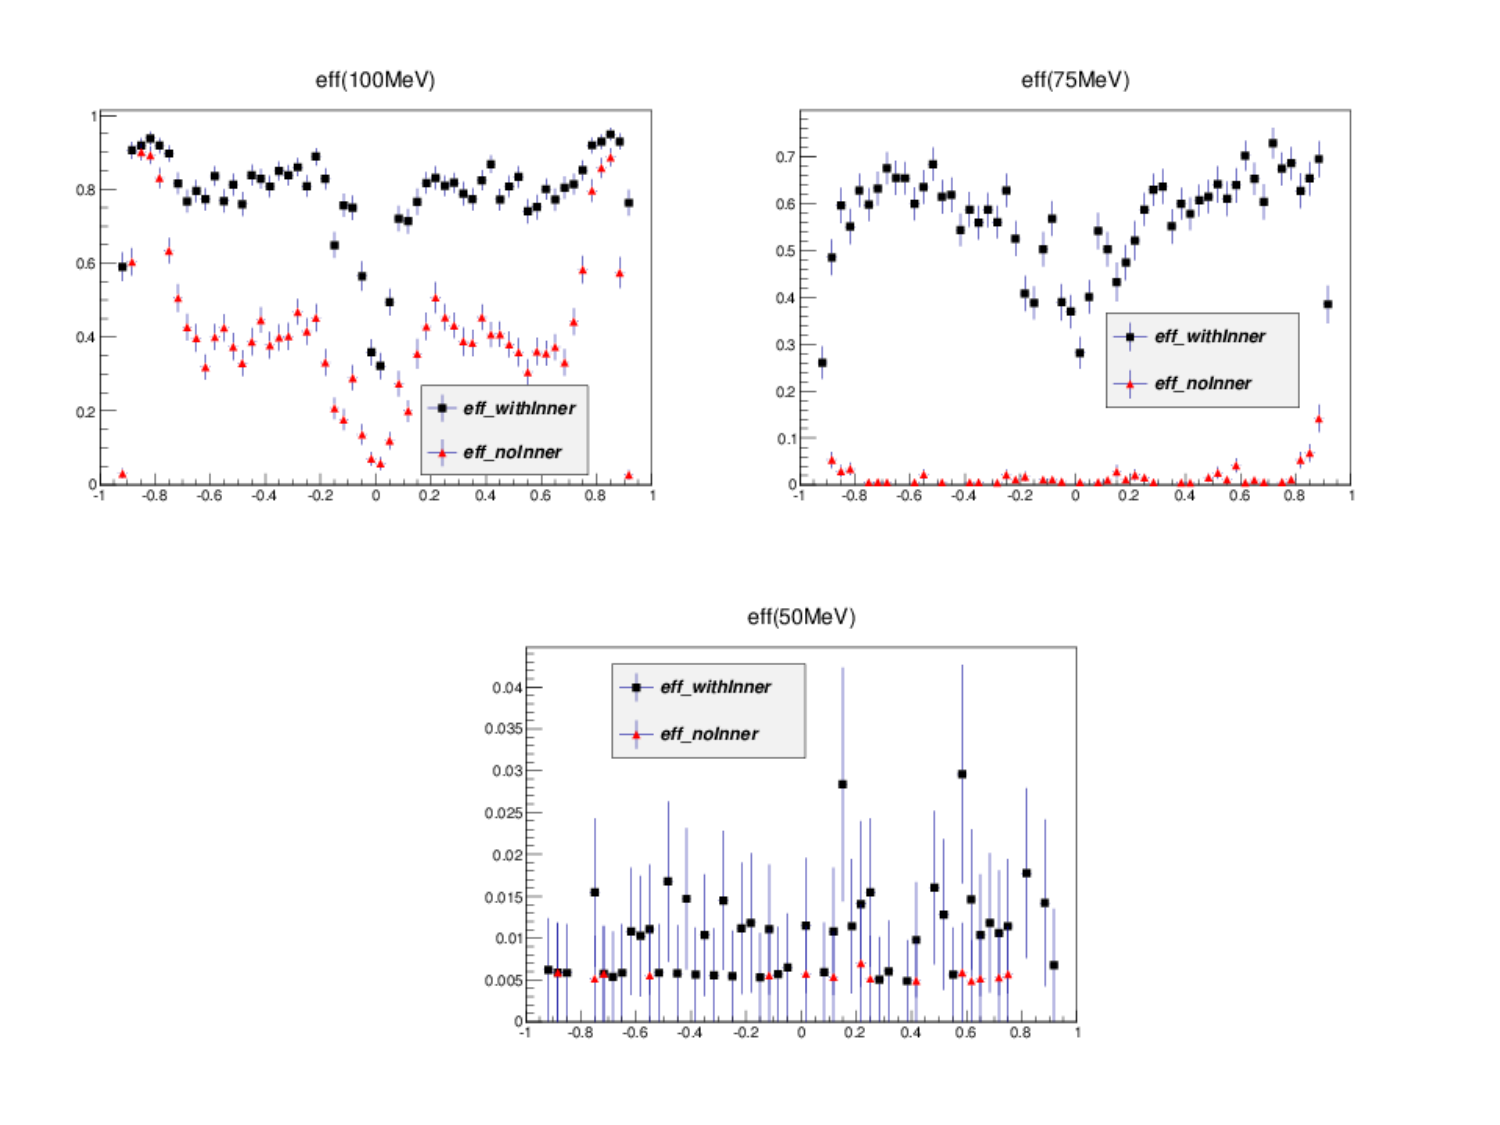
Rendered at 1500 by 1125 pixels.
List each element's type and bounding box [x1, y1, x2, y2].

list [31, 45, 701, 532]
picture [456, 582, 1126, 1069]
picture [731, 45, 1400, 532]
